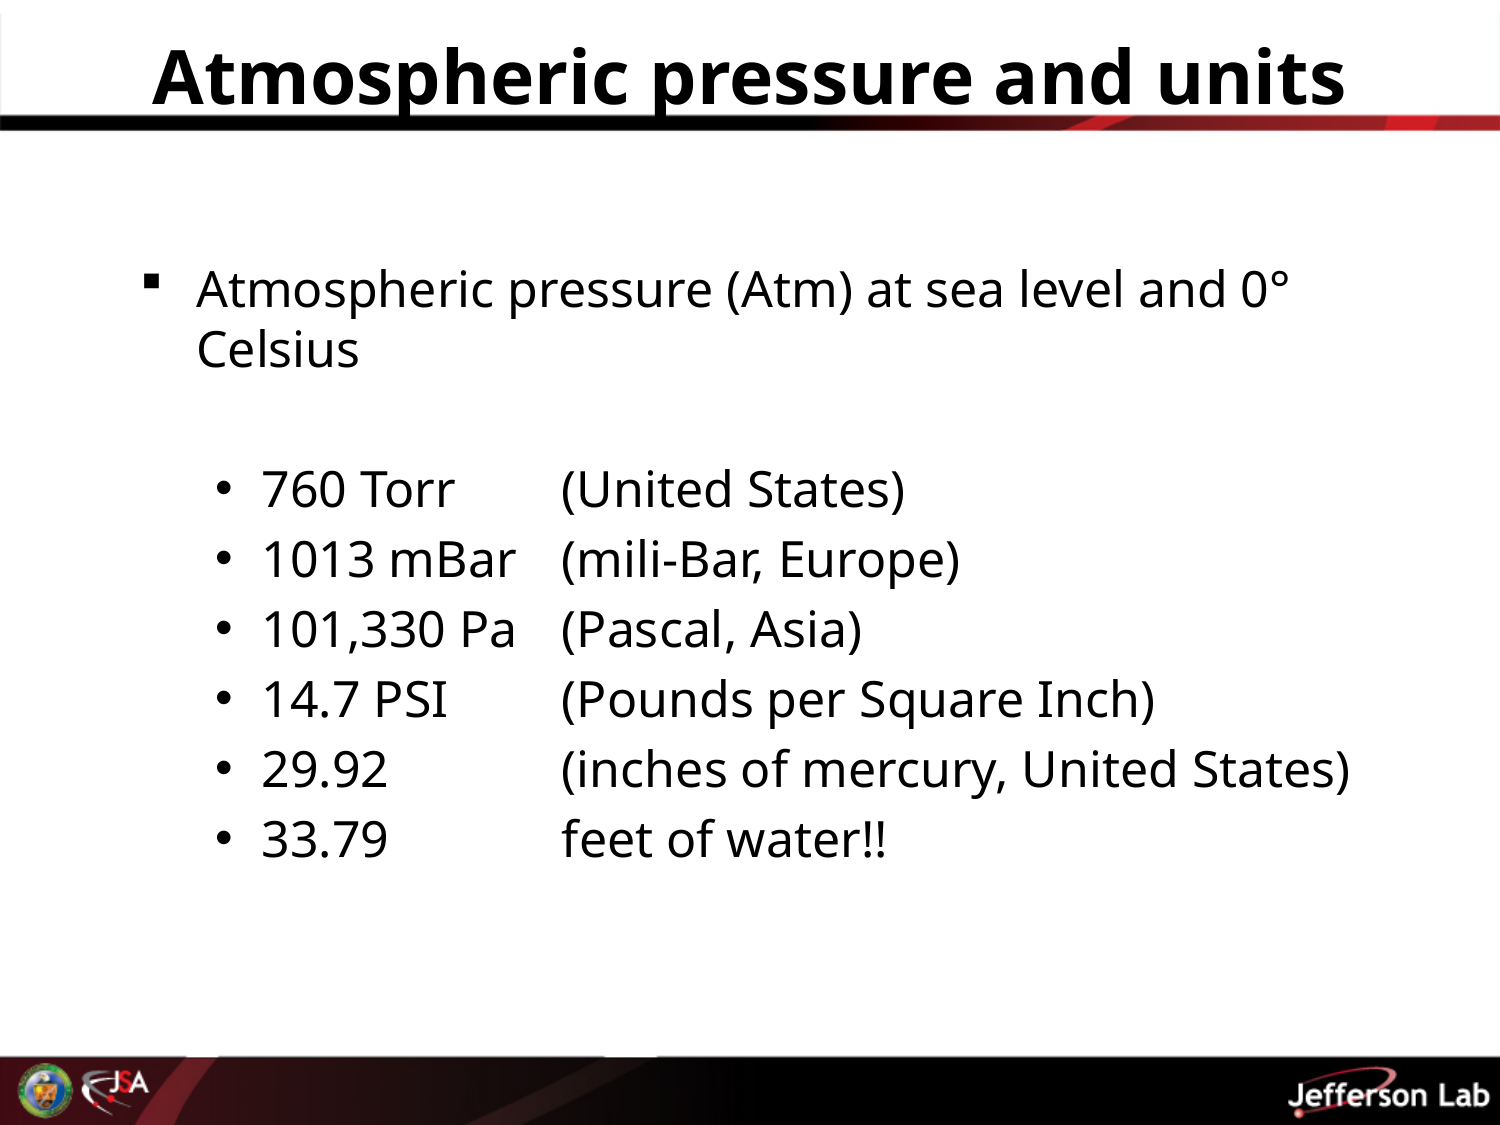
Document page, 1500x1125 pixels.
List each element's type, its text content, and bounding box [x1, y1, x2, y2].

title Atmospheric pressure and units [112, 0, 1388, 151]
list Atmospheric pressure (Atm) at sea level and 0° Celsius 760 Torr (United States) 1013 mBar (mili-Bar, Europe) 101,330 Pa (Pascal, Asia) 14.7 PSI (Pounds per Square Inch) 29.92 (inches of mercury, United States) 33.79 feet of water!! [124, 249, 1451, 838]
picture [0, 0, 1500, 1125]
